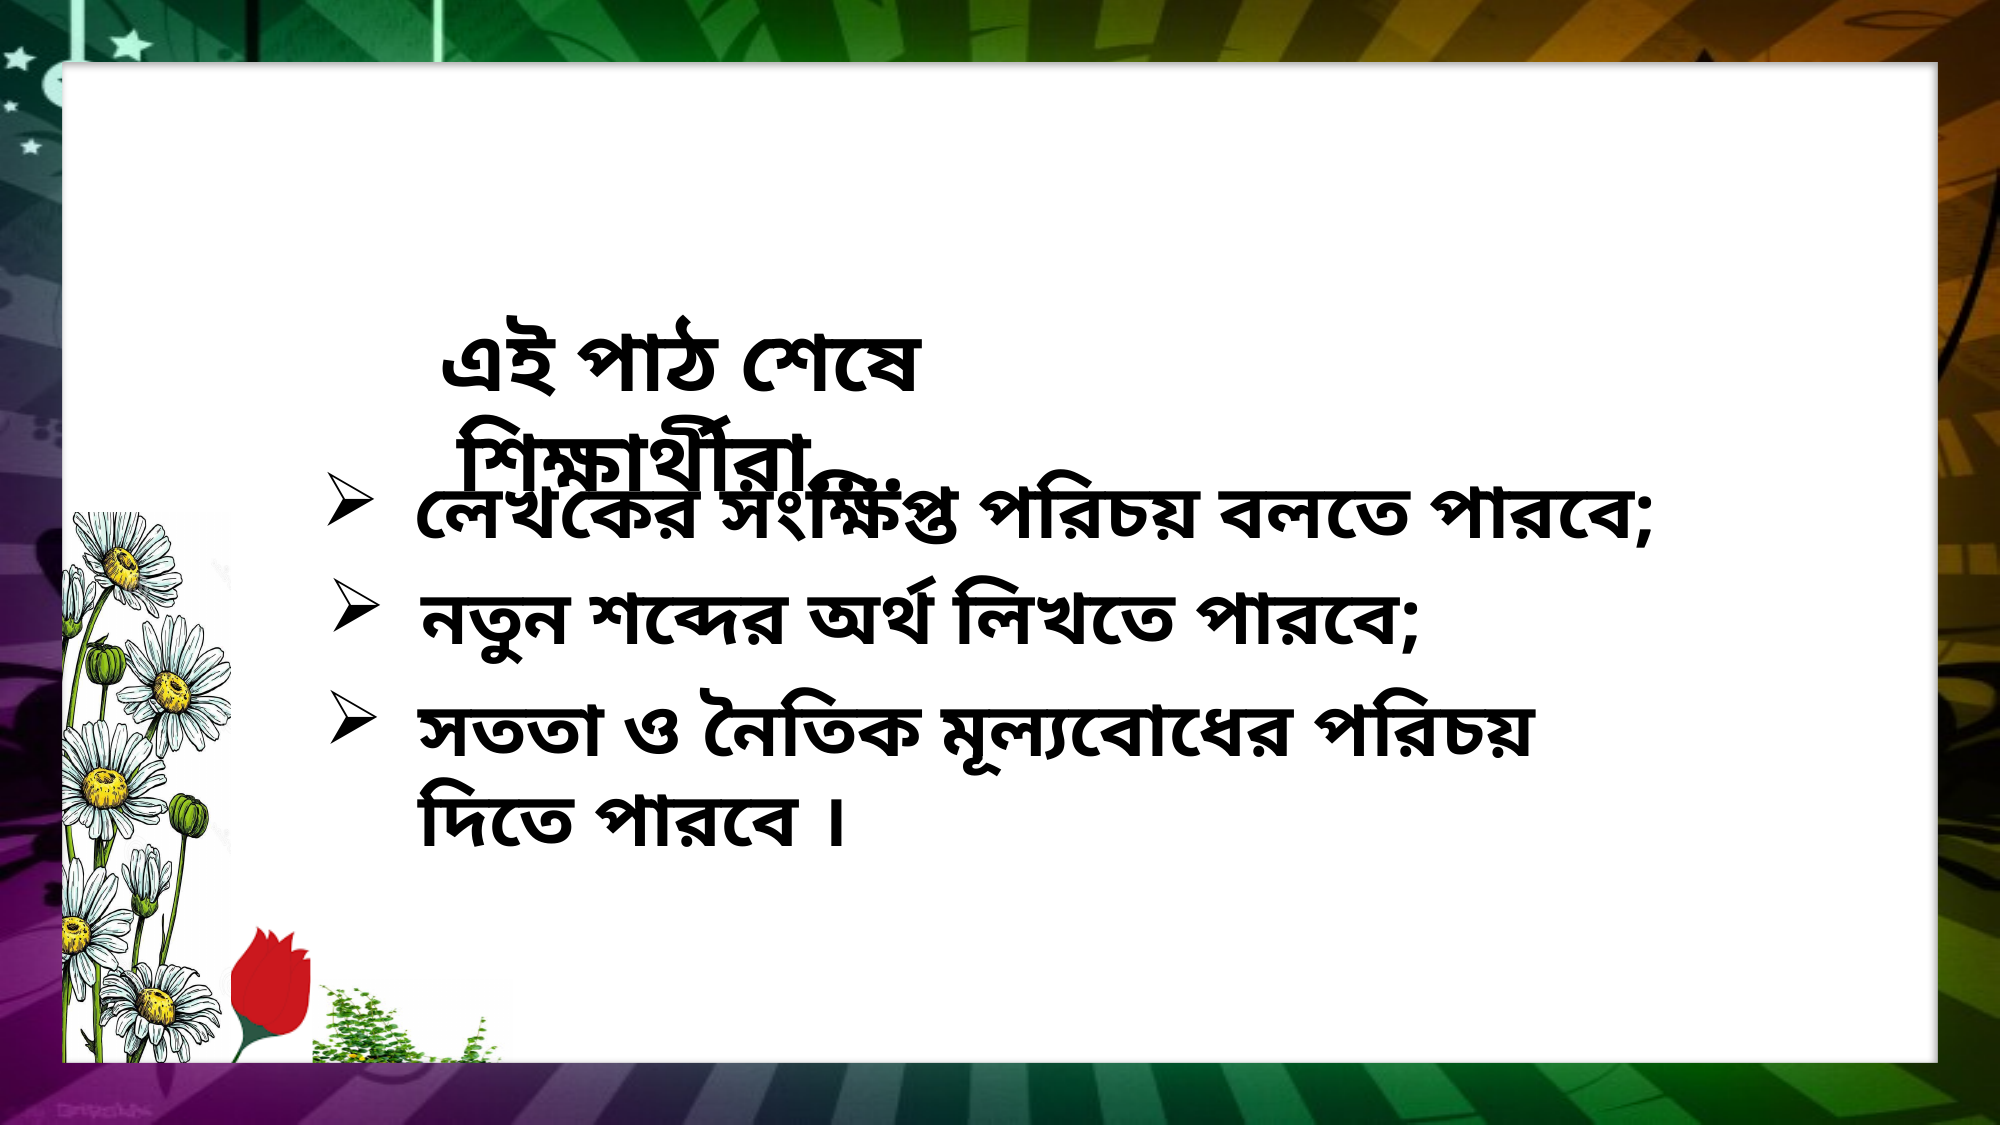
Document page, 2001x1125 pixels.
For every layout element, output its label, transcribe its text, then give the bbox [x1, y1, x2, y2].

text_box [0, 0, 2000, 1125]
text_box নতুন শব্দের অর্থ লিখতে পারবে; [312, 562, 1508, 668]
picture [312, 978, 513, 1080]
text_box সততা ও নৈতিক মূল্যবোধের পরিচয় দিতে পারবে । [310, 674, 1724, 869]
text_box এই পাঠ শেষে শিক্ষার্থীরা.... [212, 301, 1151, 516]
text_box লেখকের সংক্ষিপ্ত পরিচয় বলতে পারবে; [306, 456, 1855, 562]
picture [55, 512, 311, 1080]
